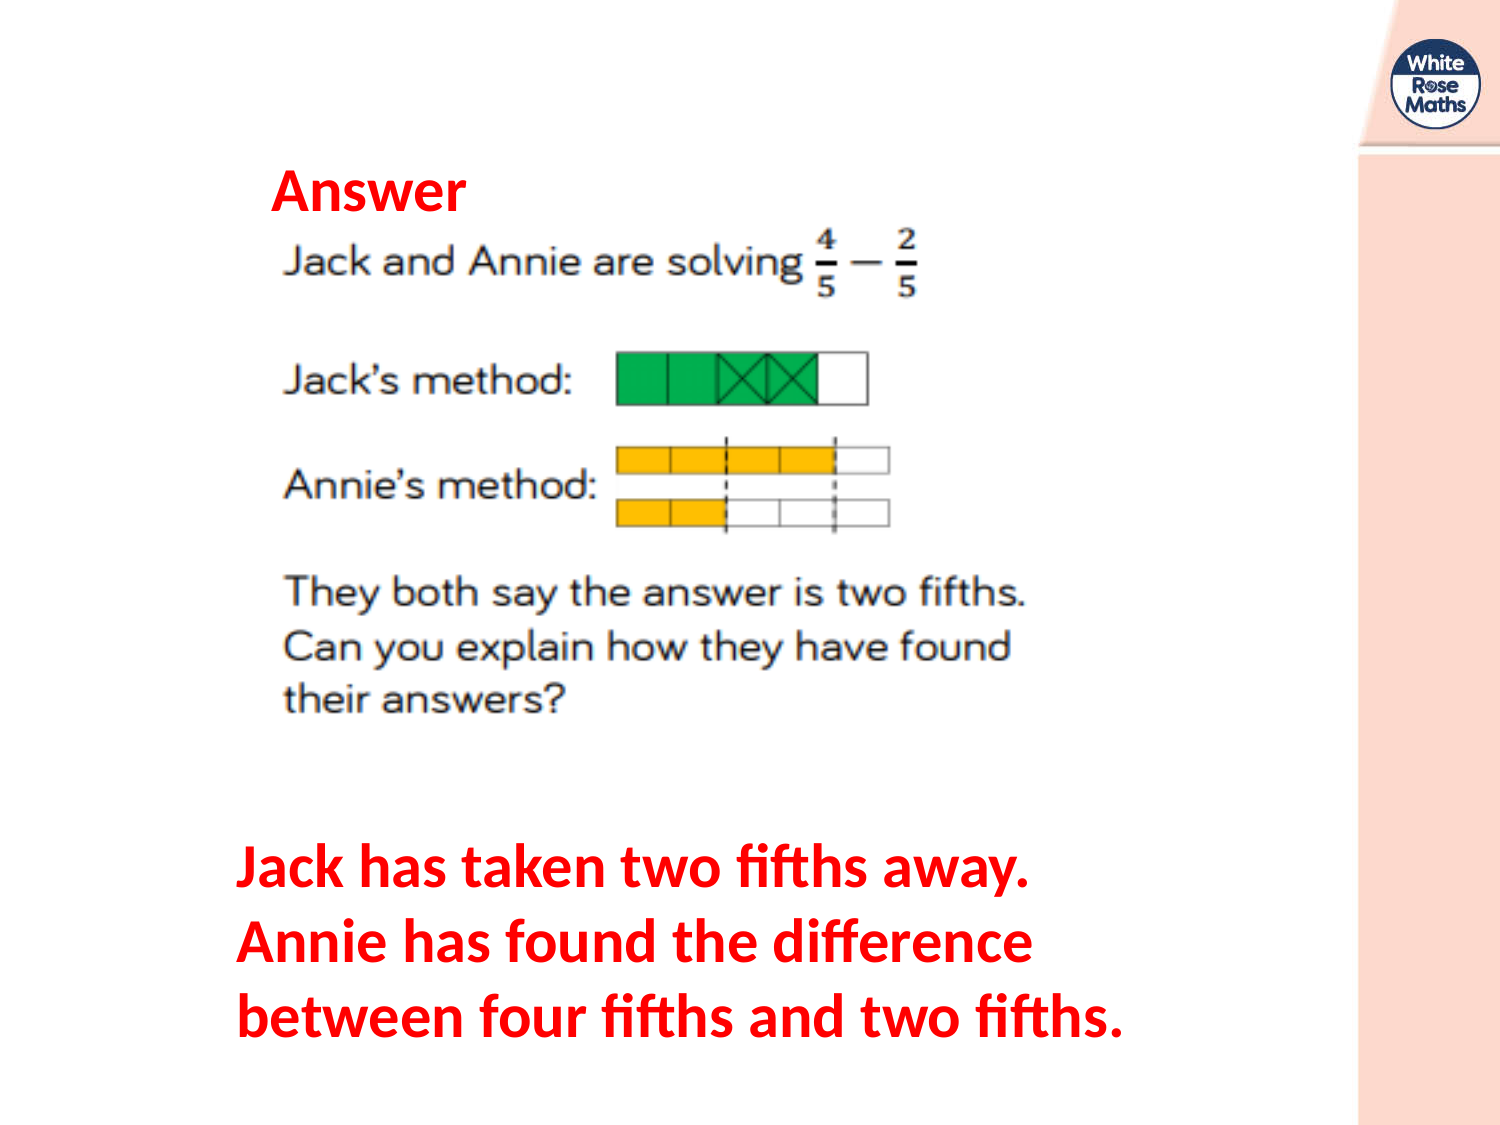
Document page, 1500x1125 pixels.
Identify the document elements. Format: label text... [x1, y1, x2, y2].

picture [0, 0, 1500, 1125]
text_box Answer [256, 141, 964, 232]
text_box Jack has taken two fifths away. Annie has found the difference between four fifths and two fifths. [221, 817, 1170, 1058]
